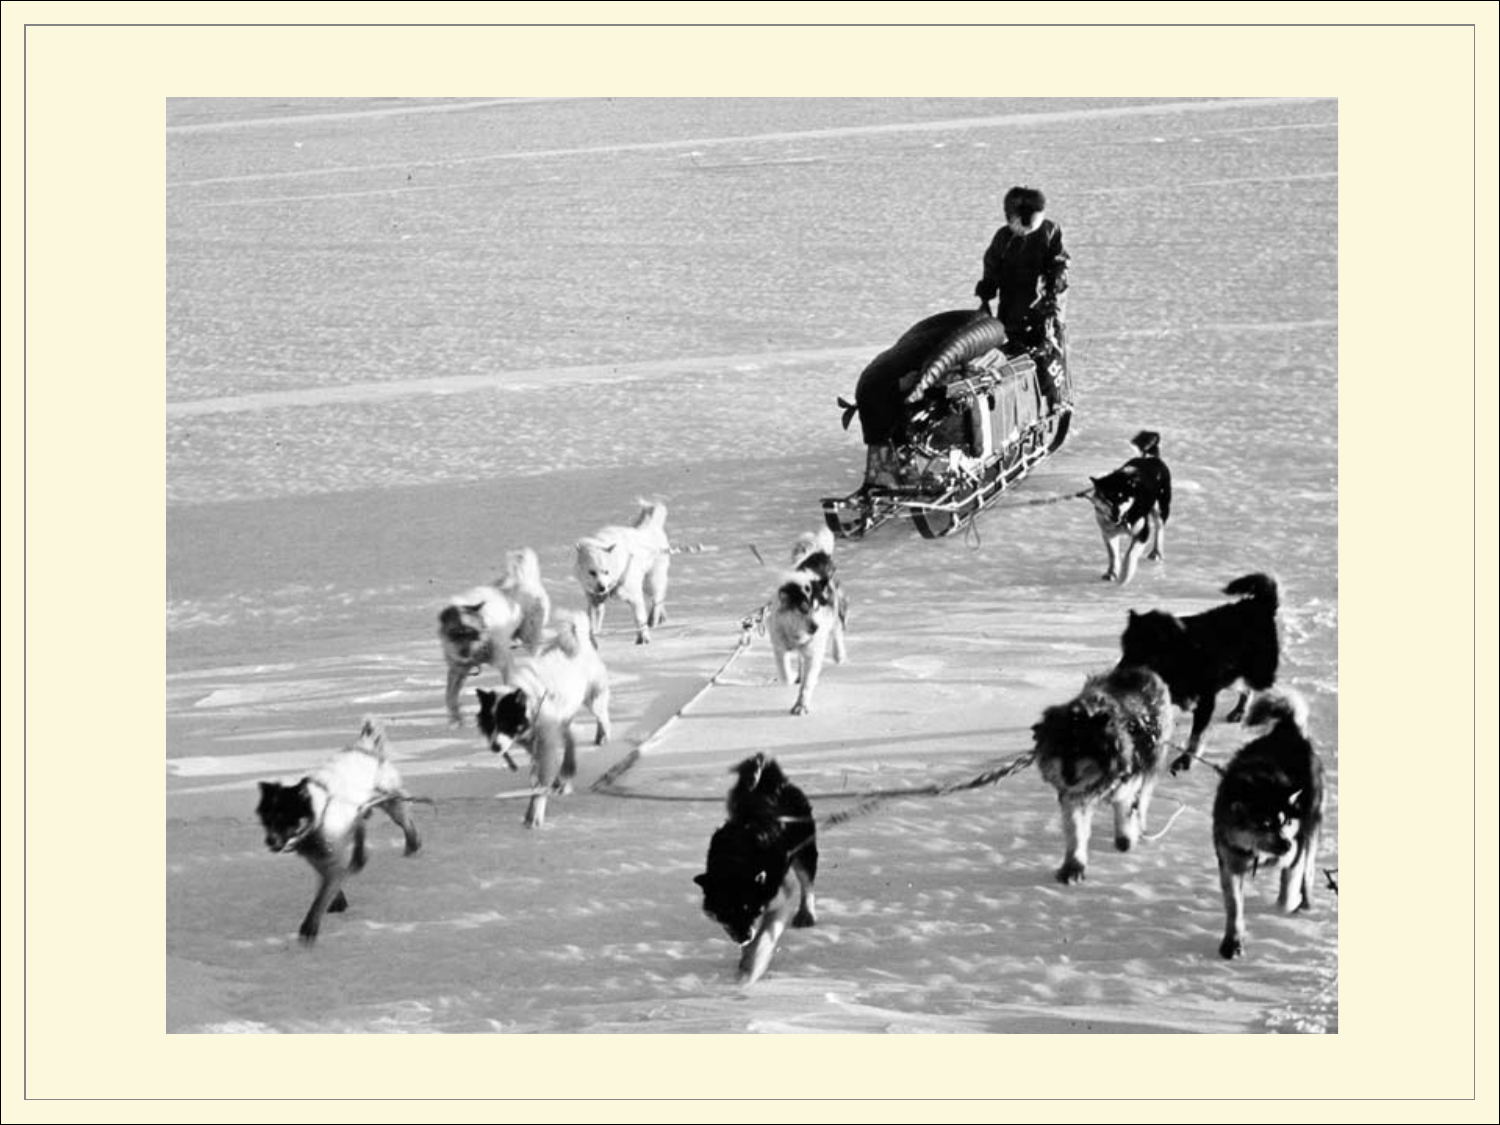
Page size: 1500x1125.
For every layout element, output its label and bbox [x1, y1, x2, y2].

picture [165, 97, 1339, 1035]
